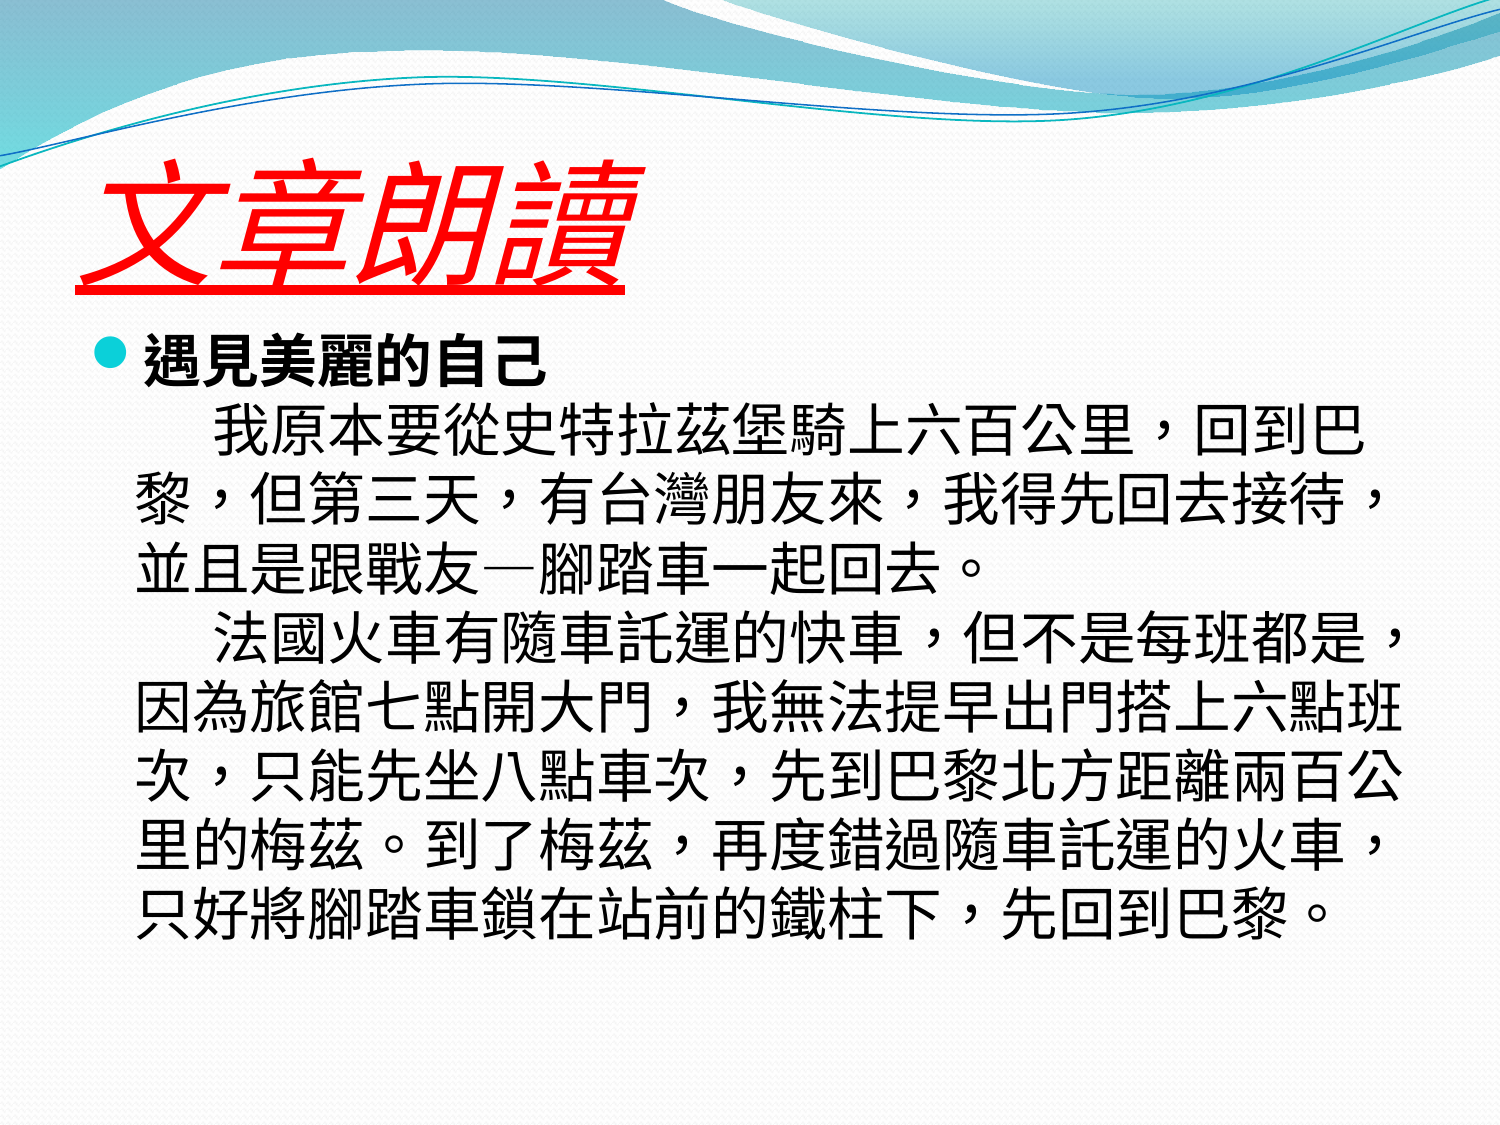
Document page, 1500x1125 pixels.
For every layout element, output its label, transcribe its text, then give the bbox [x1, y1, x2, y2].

list 遇見美麗的自己 我原本要從史特拉茲堡騎上六百公里，回到巴黎，但第三天，有台灣朋友來，我得先回去接待，並且是跟戰友—腳踏車一起回去。 法國火車有隨車託運的快車，但不是每班都是，因為旅館七點開大門，我無法提早出門搭上六點班次，只能先坐八點車次，先到巴黎北方距離兩百公里的梅茲。到了梅茲，再度錯過隨車託運的火車，只好將腳踏車鎖在站前的鐵柱下，先回到巴黎。 [75, 317, 1425, 1038]
title 文章朗讀 [75, 115, 1425, 303]
